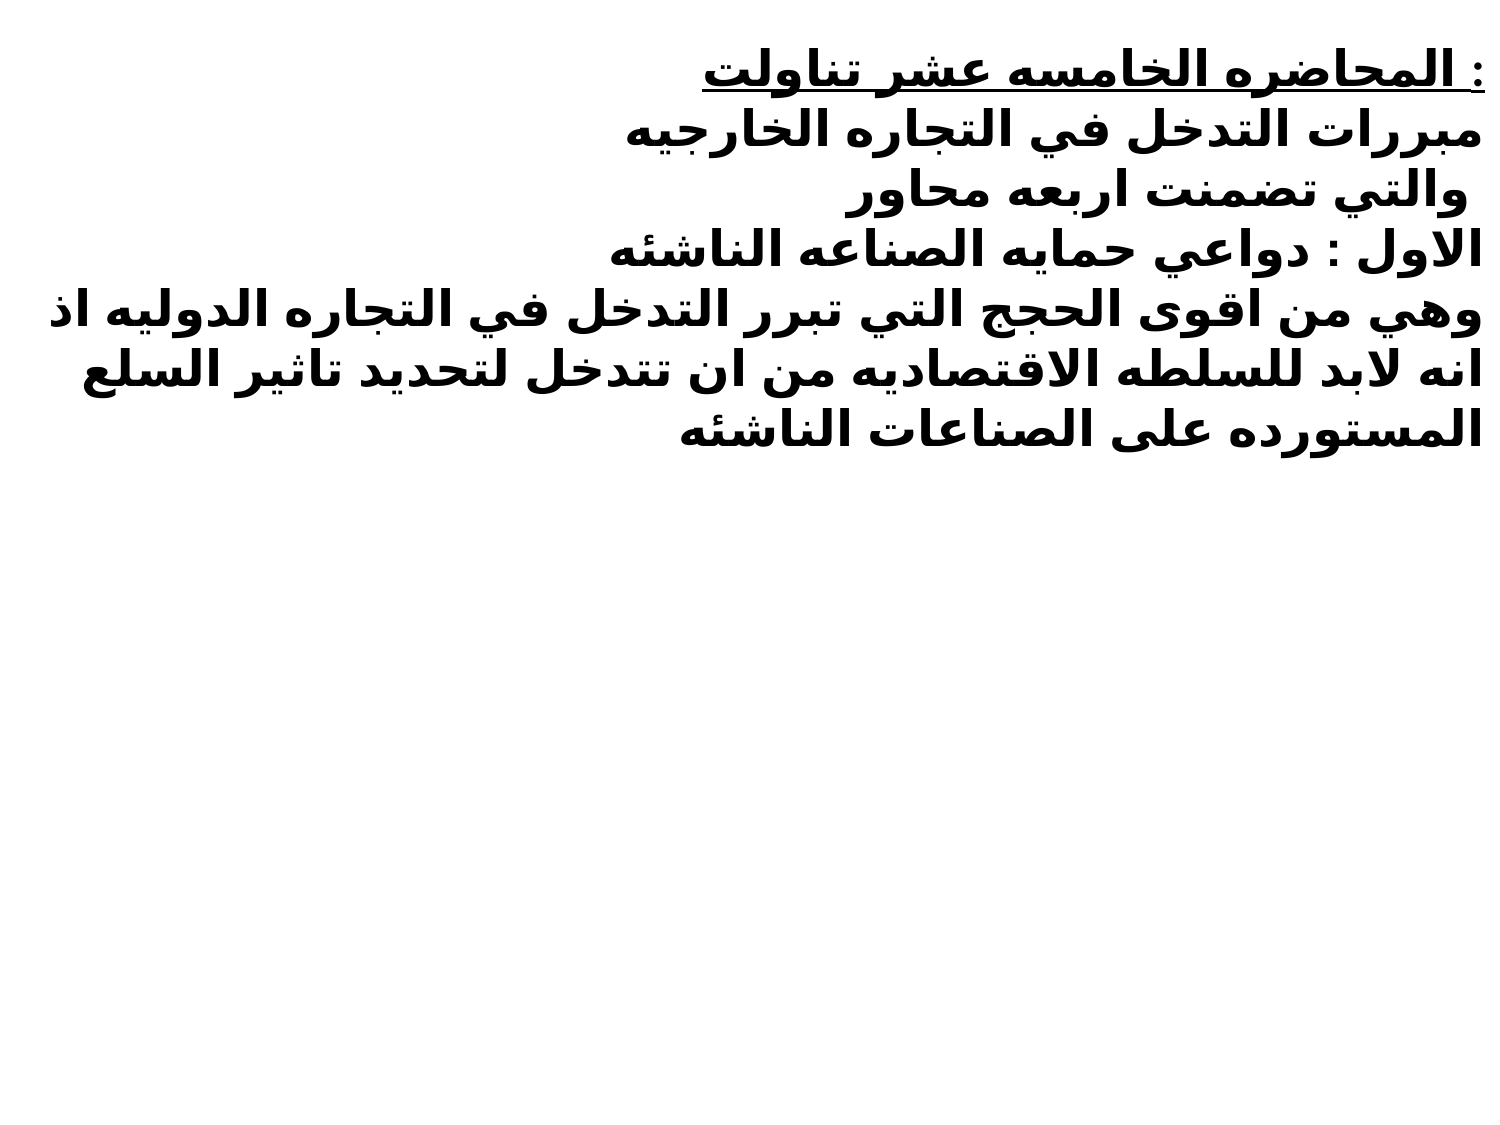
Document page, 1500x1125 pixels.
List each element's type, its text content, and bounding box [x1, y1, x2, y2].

text_box المحاضره الخامسه عشر تناولت : مبررات التدخل في التجاره الخارجيه والتي تضمنت اربعه محاور الاول : دواعي حمايه الصناعه الناشئه وهي من اقوى الحجج التي تبرر التدخل في التجاره الدوليه اذ انه لابد للسلطه الاقتصاديه من ان تتدخل لتحديد تاثير السلع المستورده على الصناعات الناشئه [0, 28, 1500, 464]
